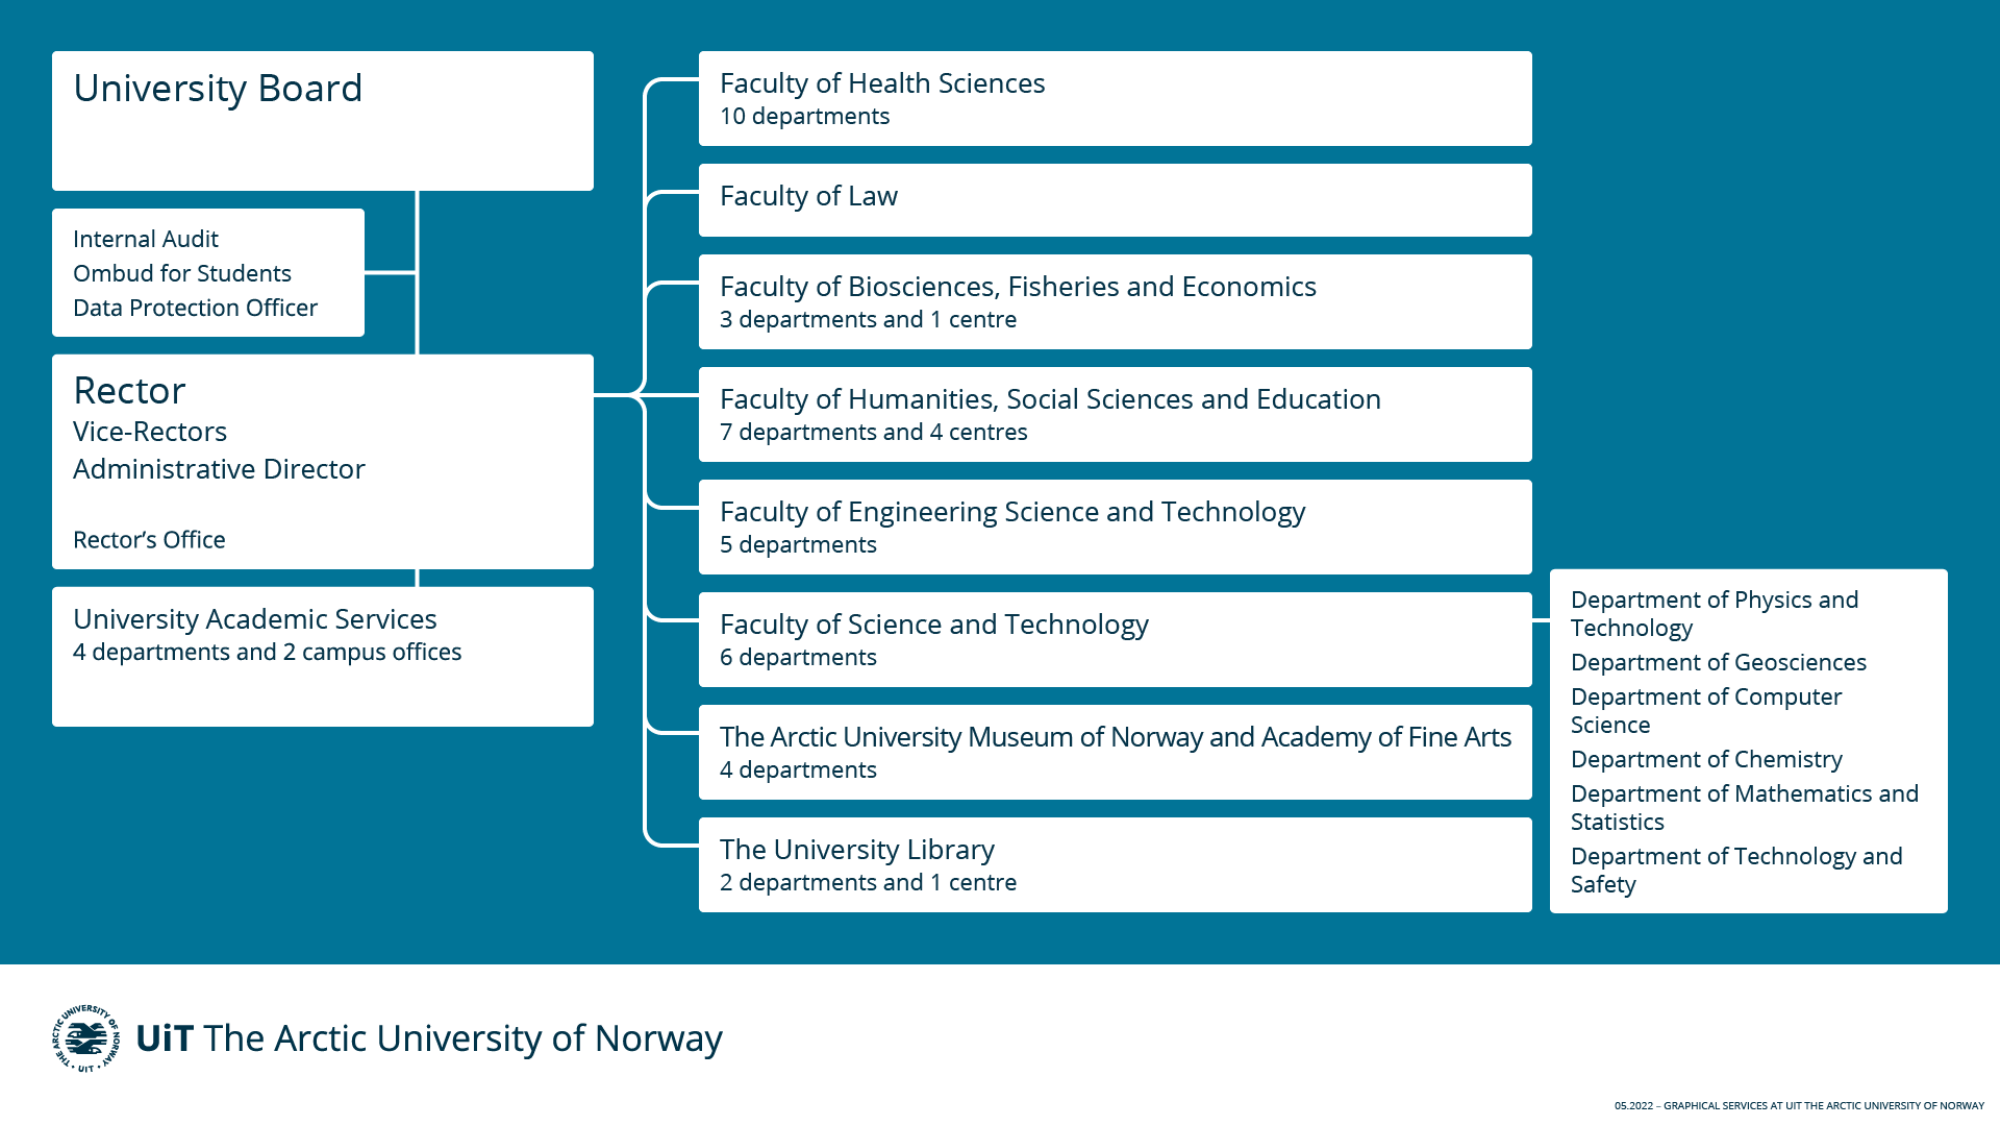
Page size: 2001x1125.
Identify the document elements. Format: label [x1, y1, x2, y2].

picture [53, 52, 1947, 913]
picture [0, 965, 2000, 1125]
